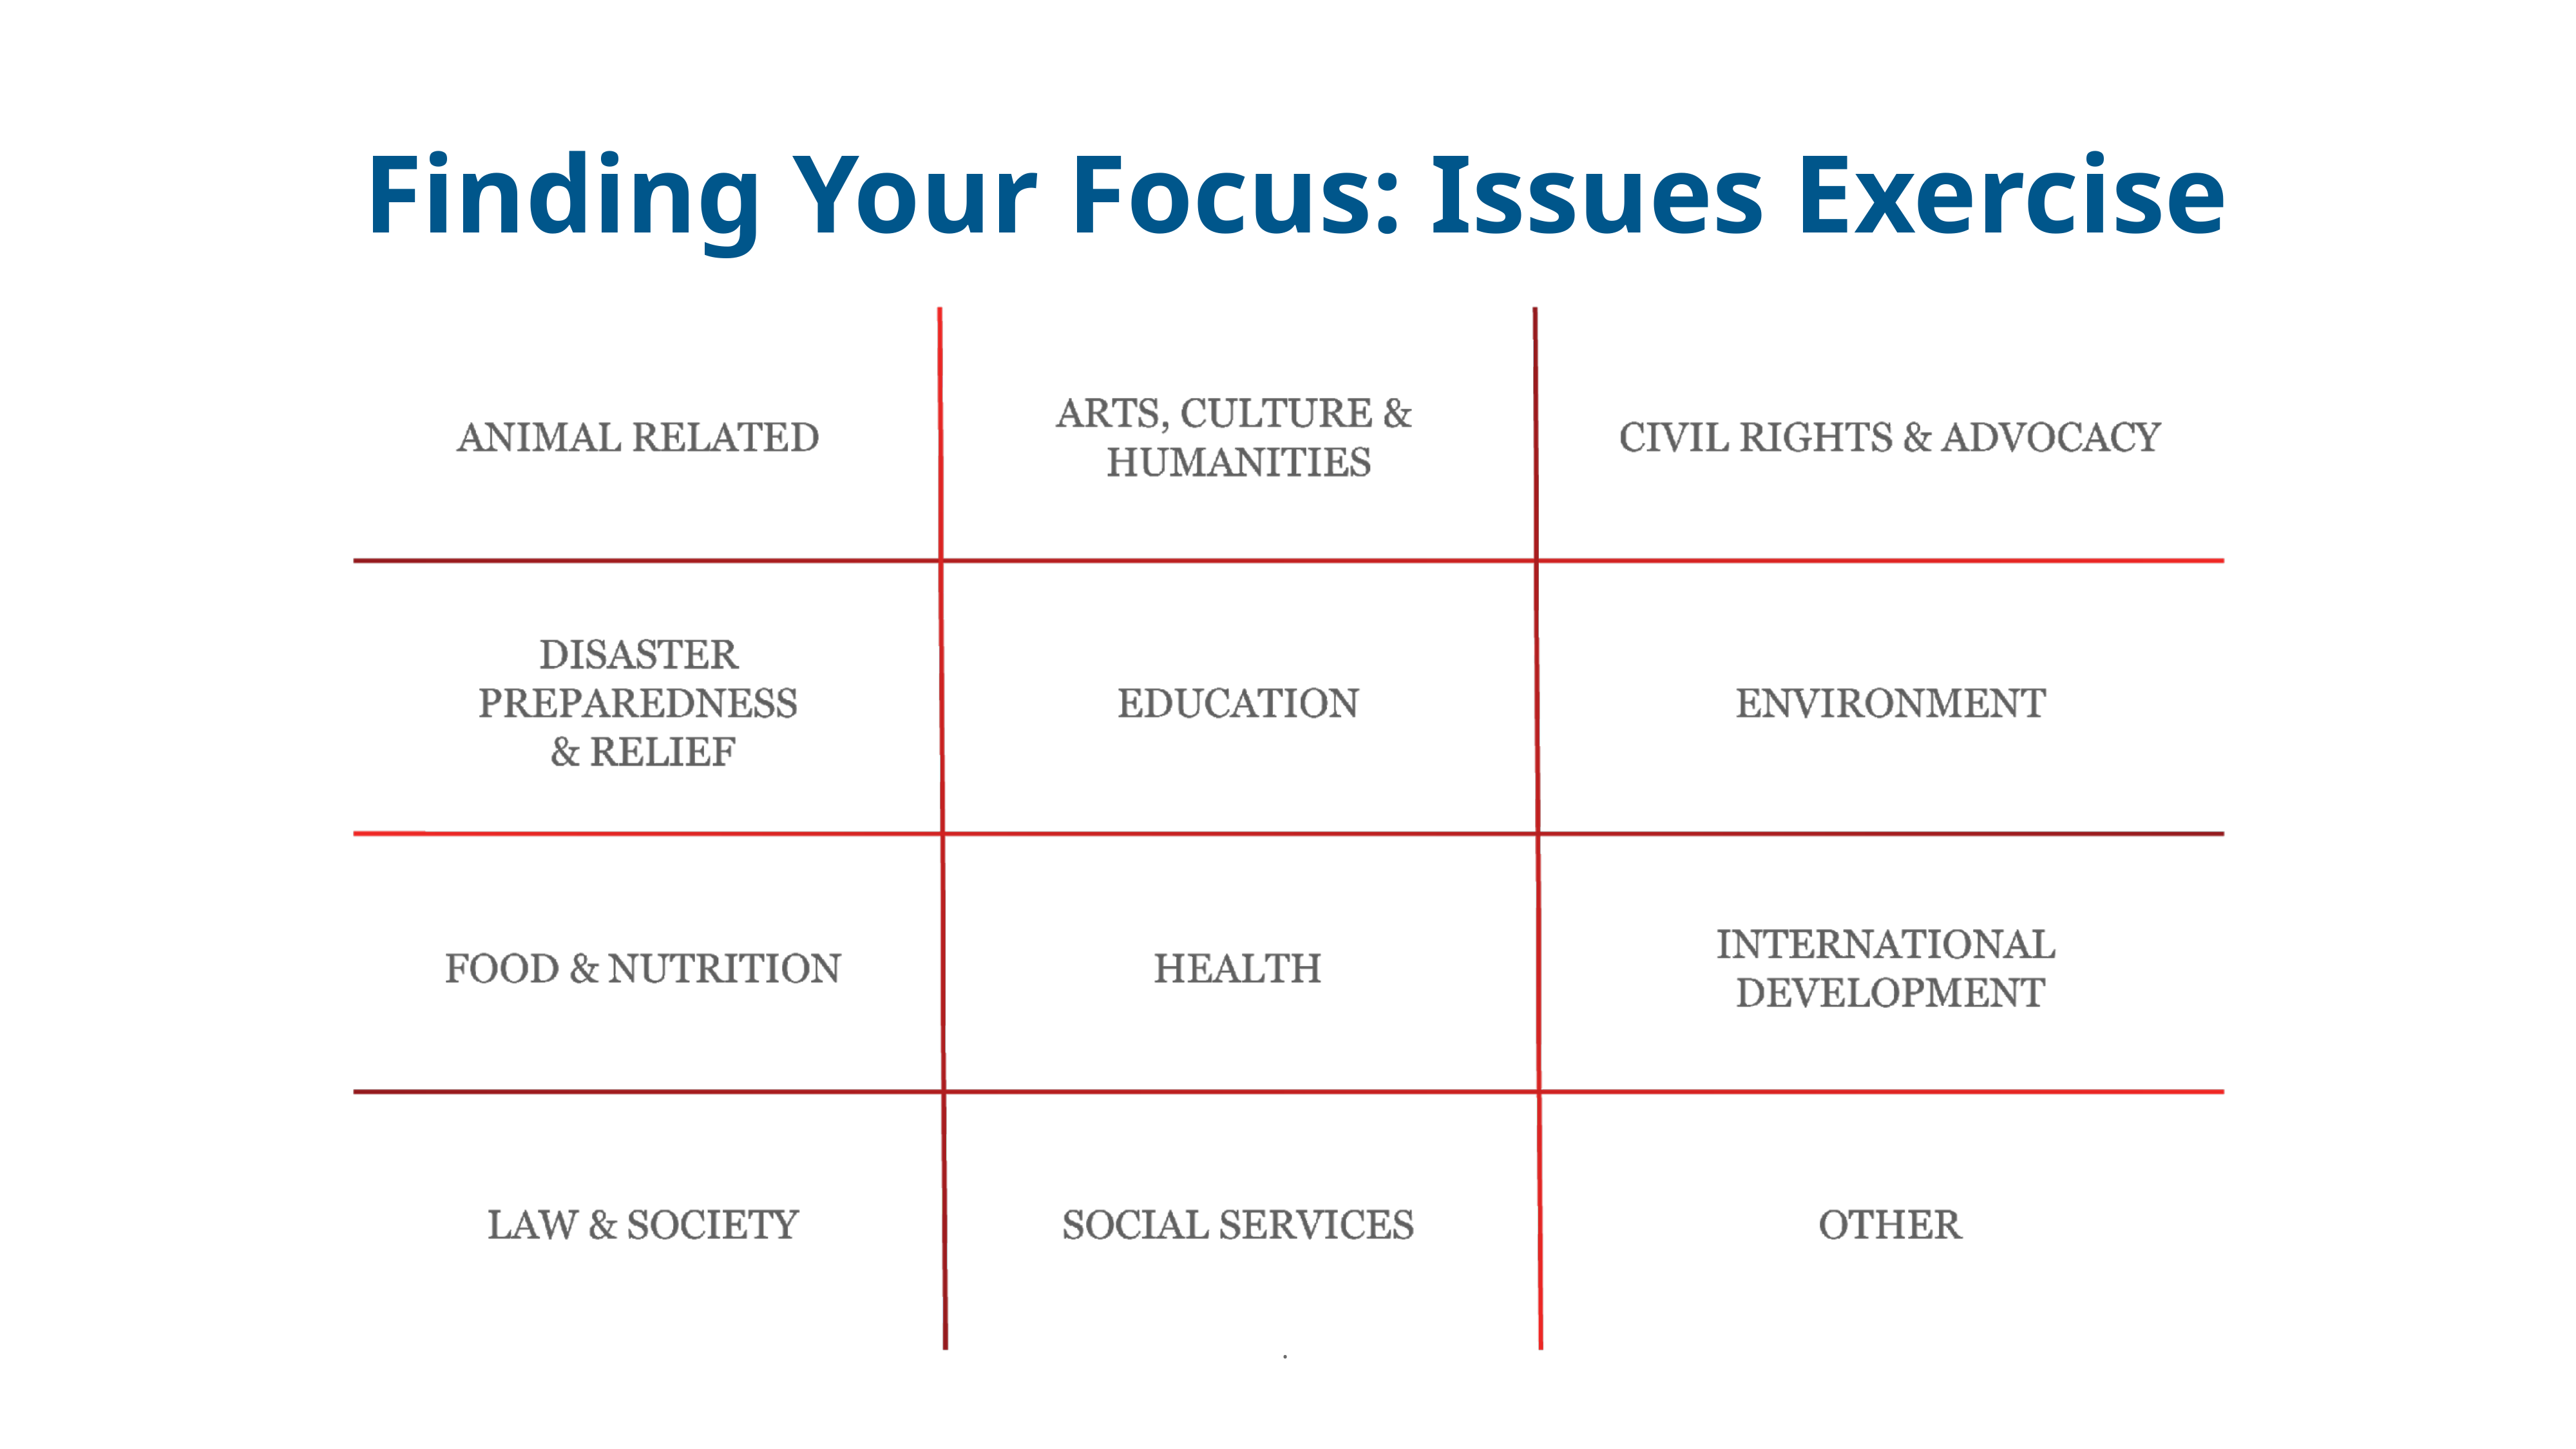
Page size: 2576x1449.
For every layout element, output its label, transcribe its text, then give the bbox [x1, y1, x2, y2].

text_box Finding Your Focus: Issues Exercise [222, 120, 2371, 182]
picture [169, 184, 2423, 1449]
